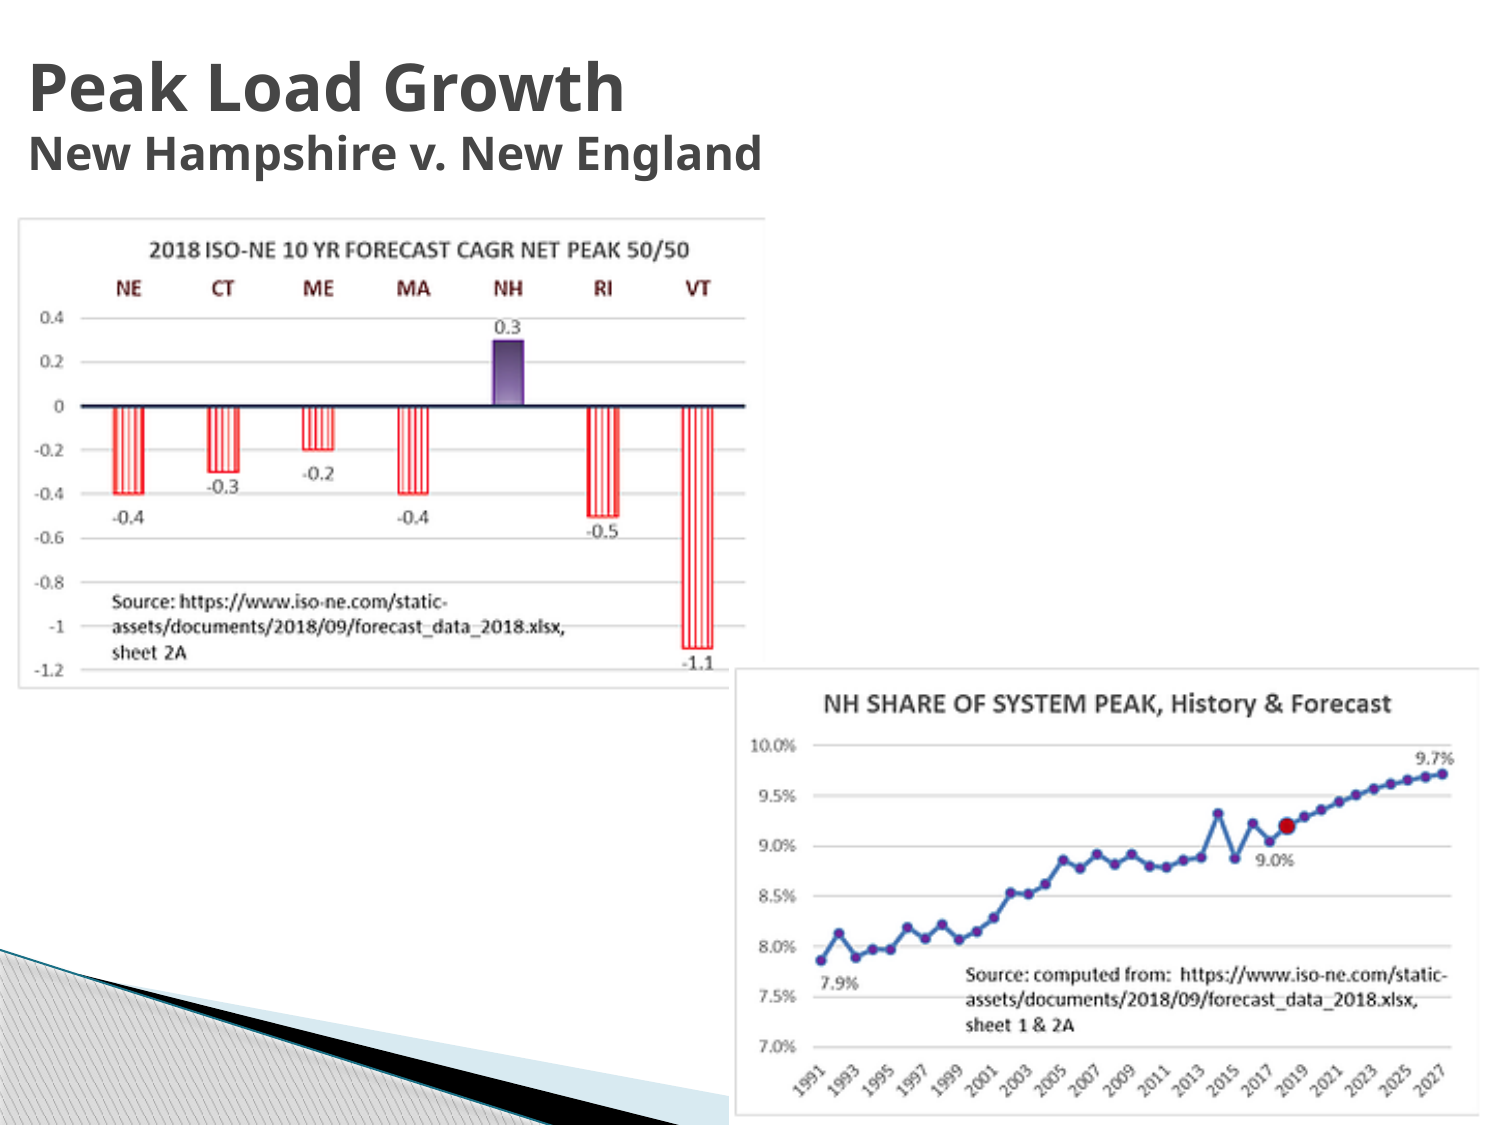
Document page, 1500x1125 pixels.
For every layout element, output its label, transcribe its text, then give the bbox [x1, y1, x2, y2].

picture [12, 212, 1492, 1125]
title Peak Load Growth New Hampshire v. New England [12, 37, 1334, 188]
